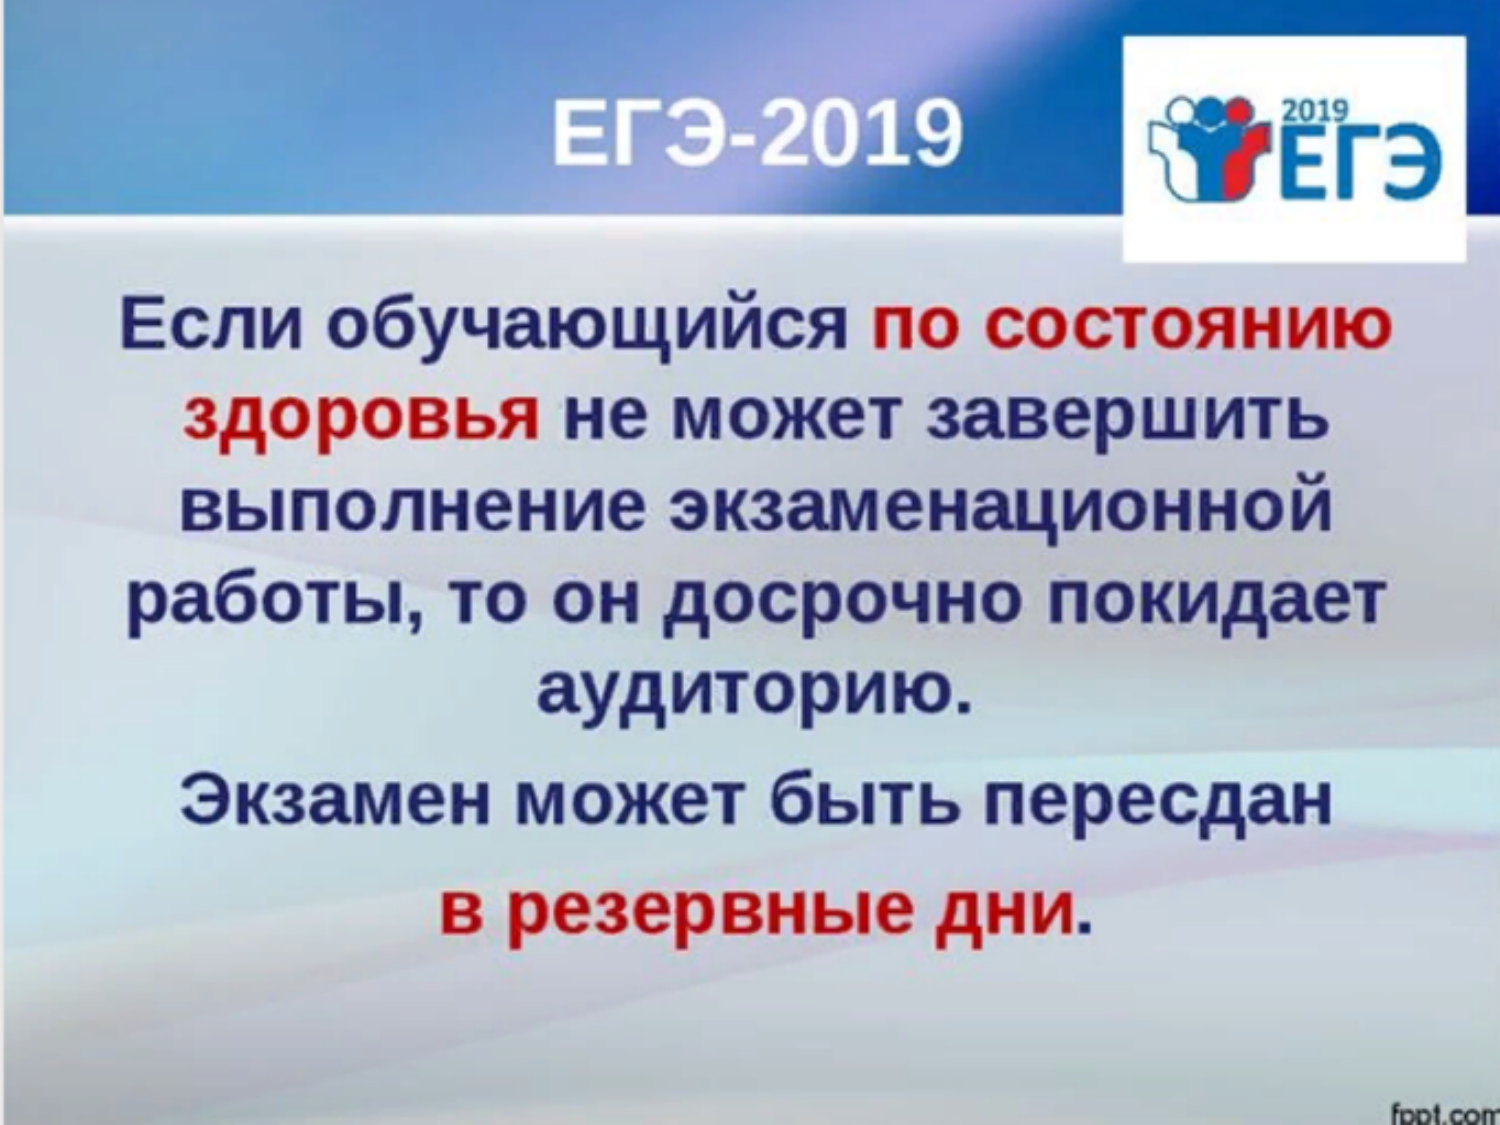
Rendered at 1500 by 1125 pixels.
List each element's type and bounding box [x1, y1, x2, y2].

list [0, 0, 1500, 1125]
